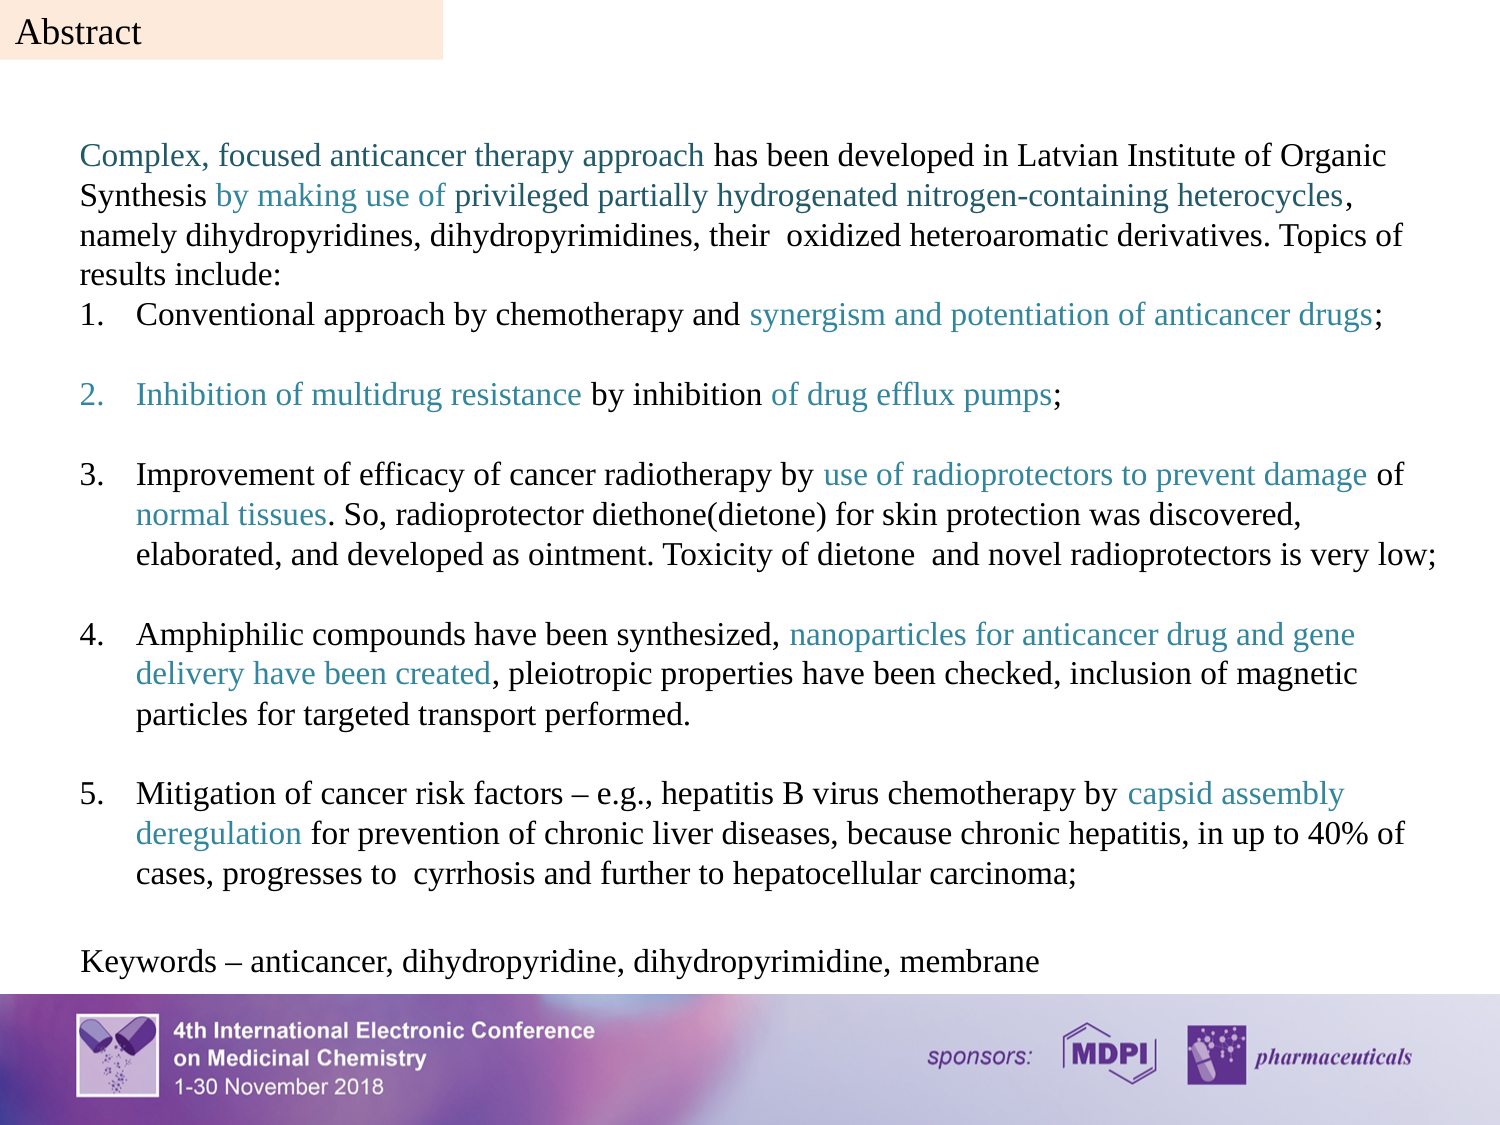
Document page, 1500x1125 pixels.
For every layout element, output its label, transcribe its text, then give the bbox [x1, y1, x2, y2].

picture [0, 994, 1500, 1125]
text_box Keywords – anticancer, dihydropyridine, dihydropyrimidine, membrane [65, 932, 1330, 987]
text_box Abstract [0, 0, 443, 60]
text_box Complex, focused anticancer therapy approach has been developed in Latvian Institute of Organic Synthesis by making use of privileged partially hydrogenated nitrogen-containing heterocycles, namely dihydropyridines, dihydropyrimidines, their oxidized heteroaromatic derivatives. Topics of results include: Conventional approach by chemotherapy and synergism and potentiation of anticancer drugs; Inhibition of multidrug resistance by inhibition of drug efflux pumps; Improvement of efficacy of cancer radiotherapy by use of radioprotectors to prevent damage of normal tissues. So, radioprotector diethone(dietone) for skin protection was discovered, elaborated, and developed as ointment. Toxicity of dietone and novel radioprotectors is very low; Amphiphilic compounds have been synthesized, nanoparticles for anticancer drug and gene delivery have been created, pleiotropic properties have been checked, inclusion of magnetic particles for targeted transport performed. Mitigation of cancer risk factors – e.g., hepatitis B virus chemotherapy by capsid assembly deregulation for prevention of chronic liver diseases, because chronic hepatitis, in up to 40% of cases, progresses to cyrrhosis and further to hepatocellular carcinoma; [64, 125, 1471, 939]
